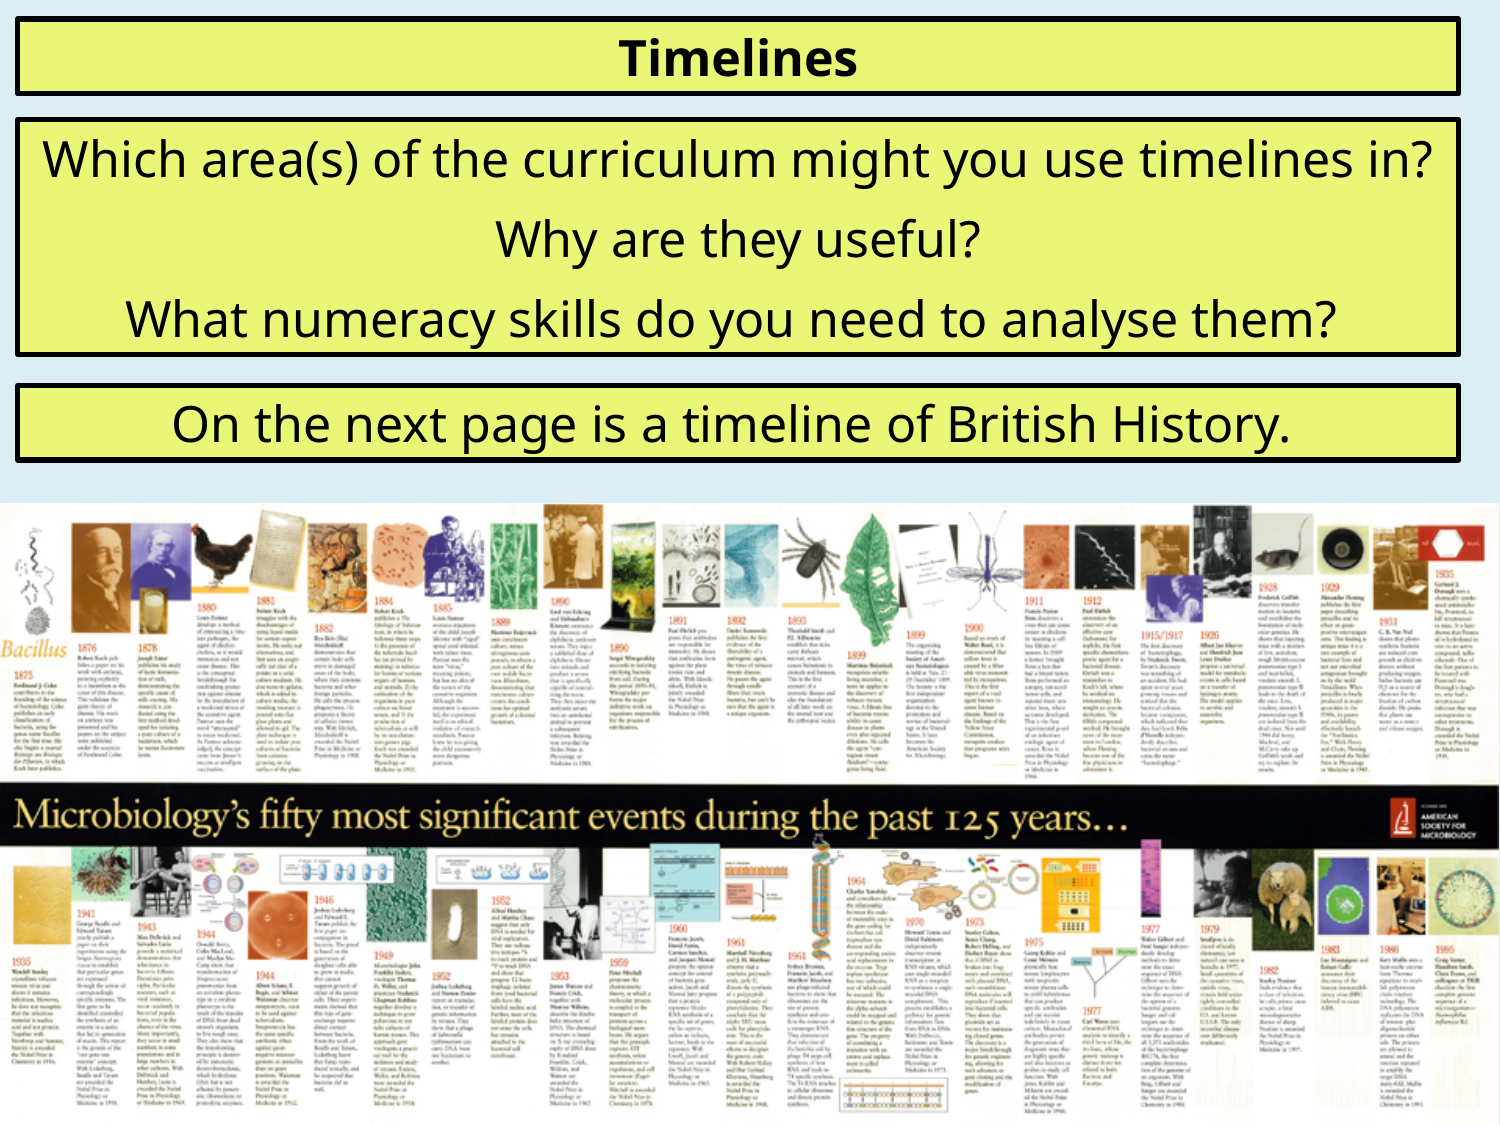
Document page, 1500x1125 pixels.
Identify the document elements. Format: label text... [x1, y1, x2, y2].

text_box Which area(s) of the curriculum might you use timelines in? Why are they useful? What numeracy skills do you need to analyse them? [17, 119, 1459, 355]
text_box Timelines [17, 19, 1459, 94]
text_box On the next page is a timeline of British History. [17, 385, 1459, 460]
picture [0, 503, 1499, 1125]
